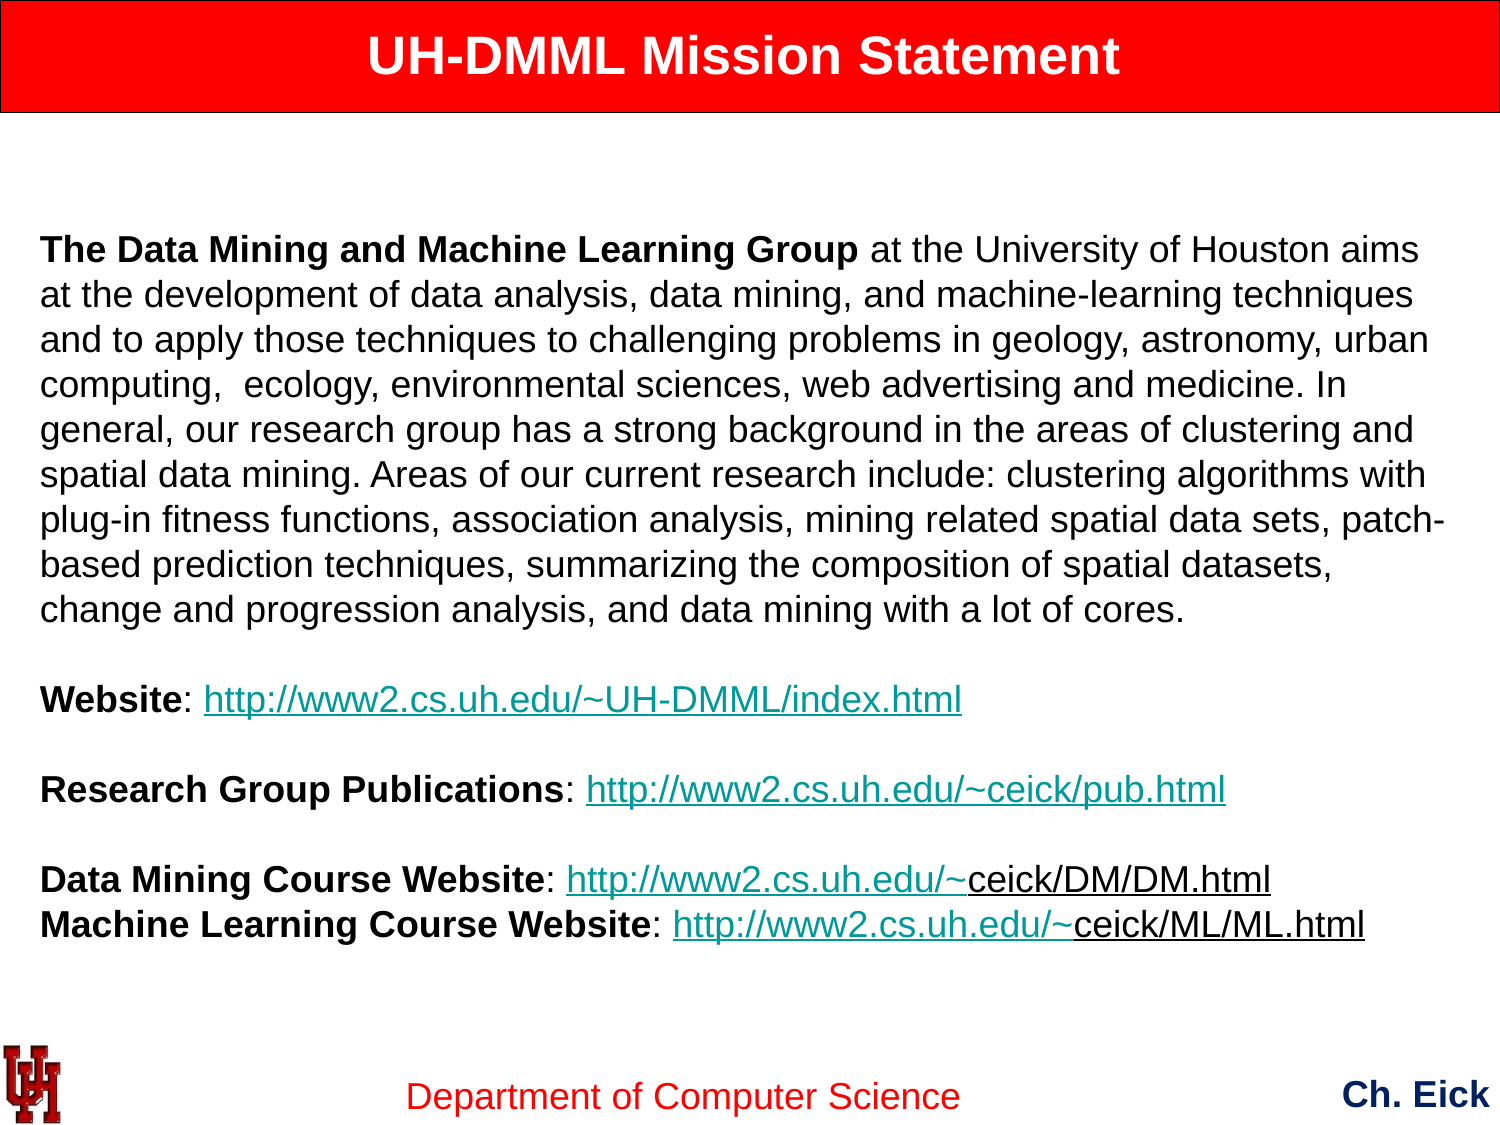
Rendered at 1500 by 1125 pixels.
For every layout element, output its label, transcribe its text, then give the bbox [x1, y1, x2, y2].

picture [0, 1039, 63, 1125]
text_box Ch. Eick [1327, 1062, 1500, 1122]
text_box The Data Mining and Machine Learning Group at the University of Houston aims at the development of data analysis, data mining, and machine-learning techniques and to apply those techniques to challenging problems in geology, astronomy, urban computing, ecology, environmental sciences, web advertising and medicine. In general, our research group has a strong background in the areas of clustering and spatial data mining. Areas of our current research include: clustering algorithms with plug-in fitness functions, association analysis, mining related spatial data sets, patch-based prediction techniques, summarizing the composition of spatial datasets, change and progression analysis, and data mining with a lot of cores. Website: http://www2.cs.uh.edu/~UH-DMML/index.html Research Group Publications: http://www2.cs.uh.edu/~ceick/pub.html Data Mining Course Website: http://www2.cs.uh.edu/~ceick/DM/DM.html Machine Learning Course Website: http://www2.cs.uh.edu/~ceick/ML/ML.html [24, 217, 1475, 1042]
title UH-DMML Mission Statement [0, 0, 1495, 107]
